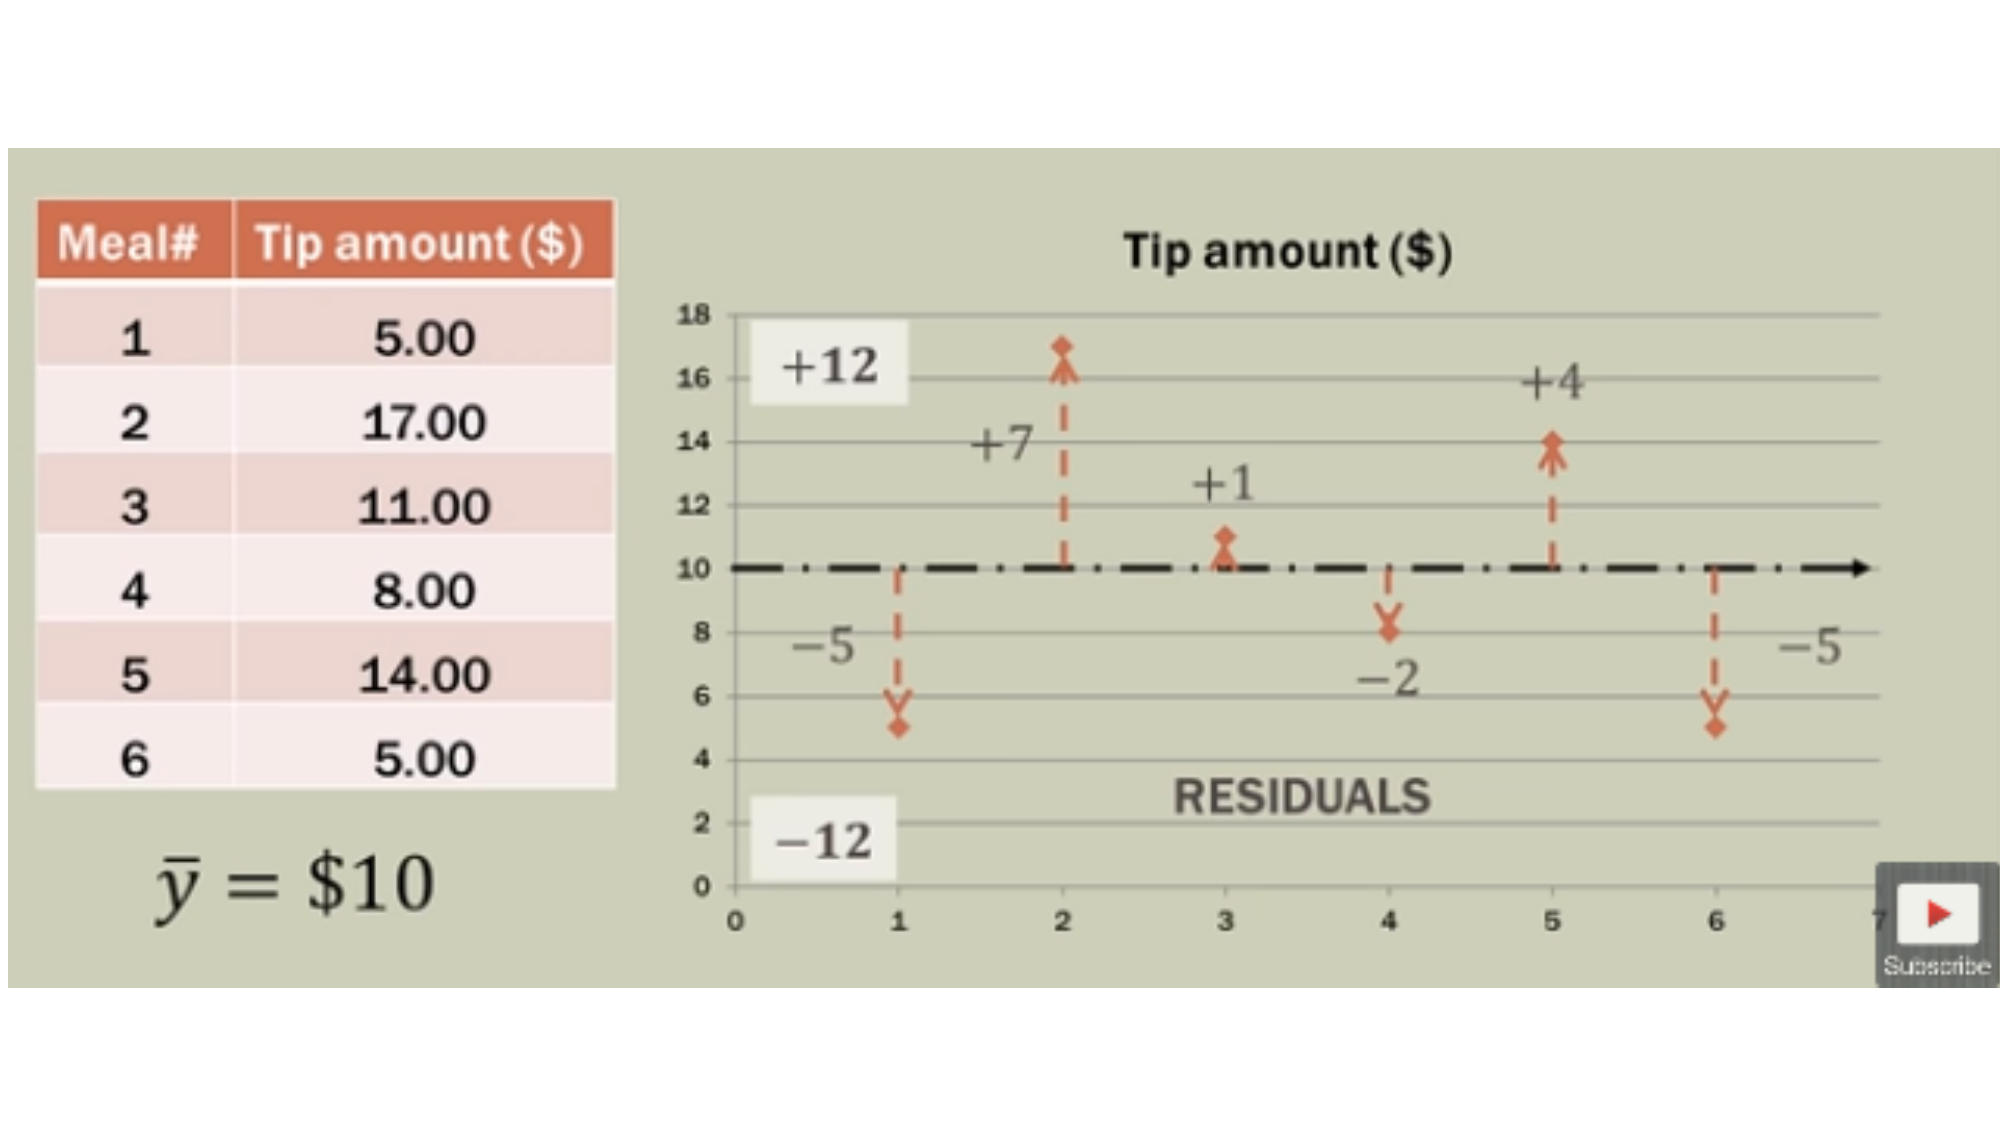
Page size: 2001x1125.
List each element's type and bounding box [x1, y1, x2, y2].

picture [8, 148, 2000, 988]
